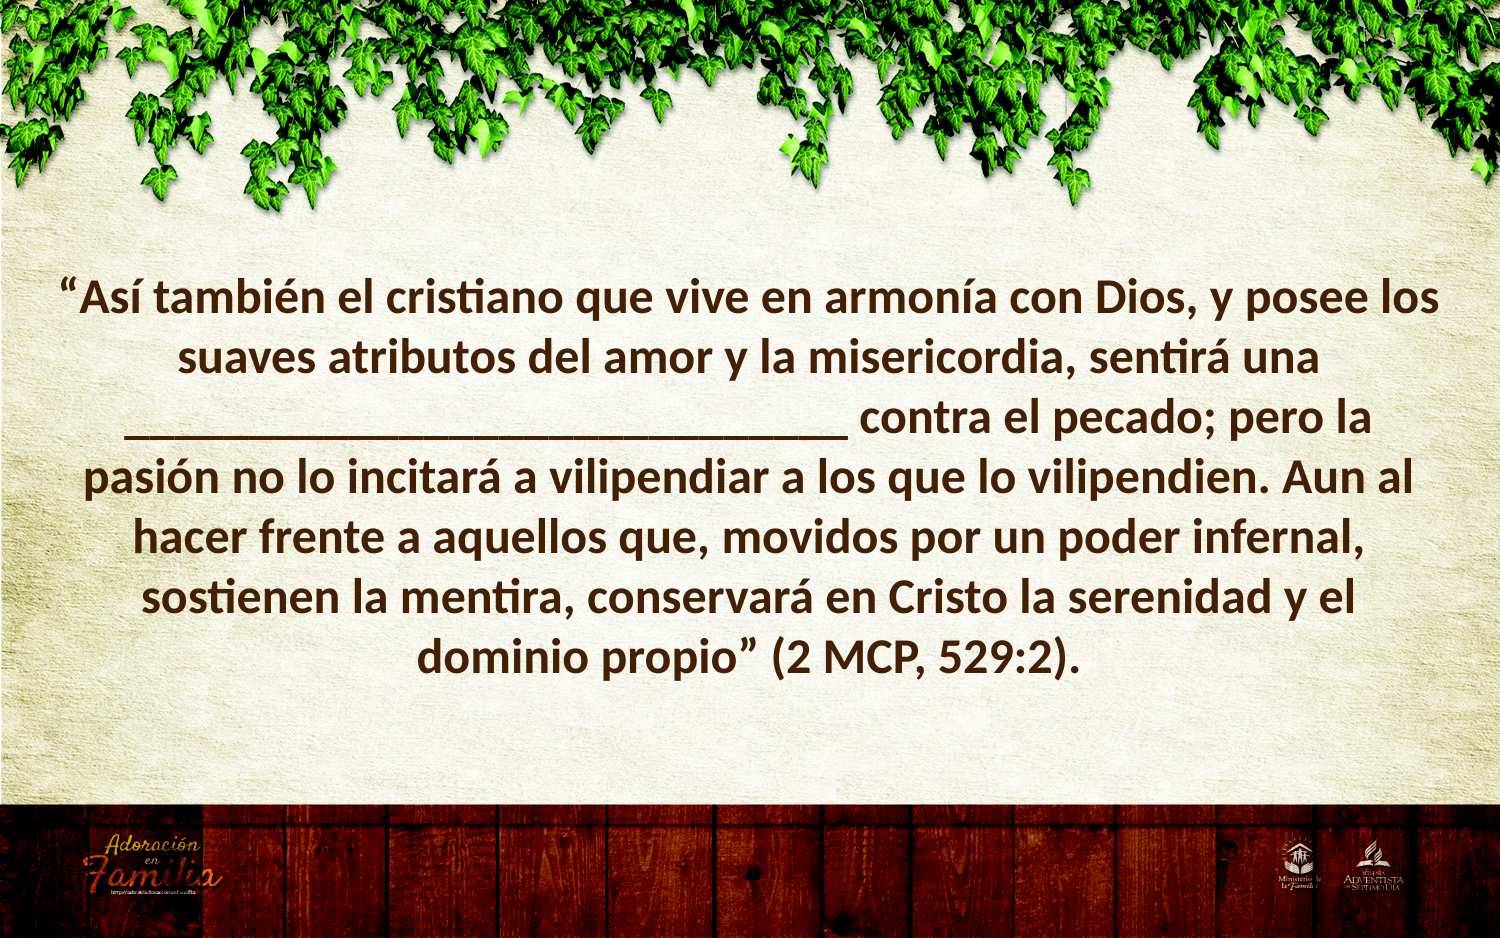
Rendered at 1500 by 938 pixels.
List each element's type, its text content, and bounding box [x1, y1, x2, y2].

text_box “Así también el cristiano que vive en armonía con Dios, y posee los suaves atributos del amor y la misericordia, sentirá una _____________________________ contra el pecado; pero la pasión no lo incitará a vilipendiar a los que lo vilipendien. Aun al hacer frente a aquellos que, movidos por un poder infernal, sostienen la mentira, conservará en Cristo la serenidad y el dominio propio” (2 MCP, 529:2). [40, 256, 1458, 691]
picture [0, 0, 1500, 938]
